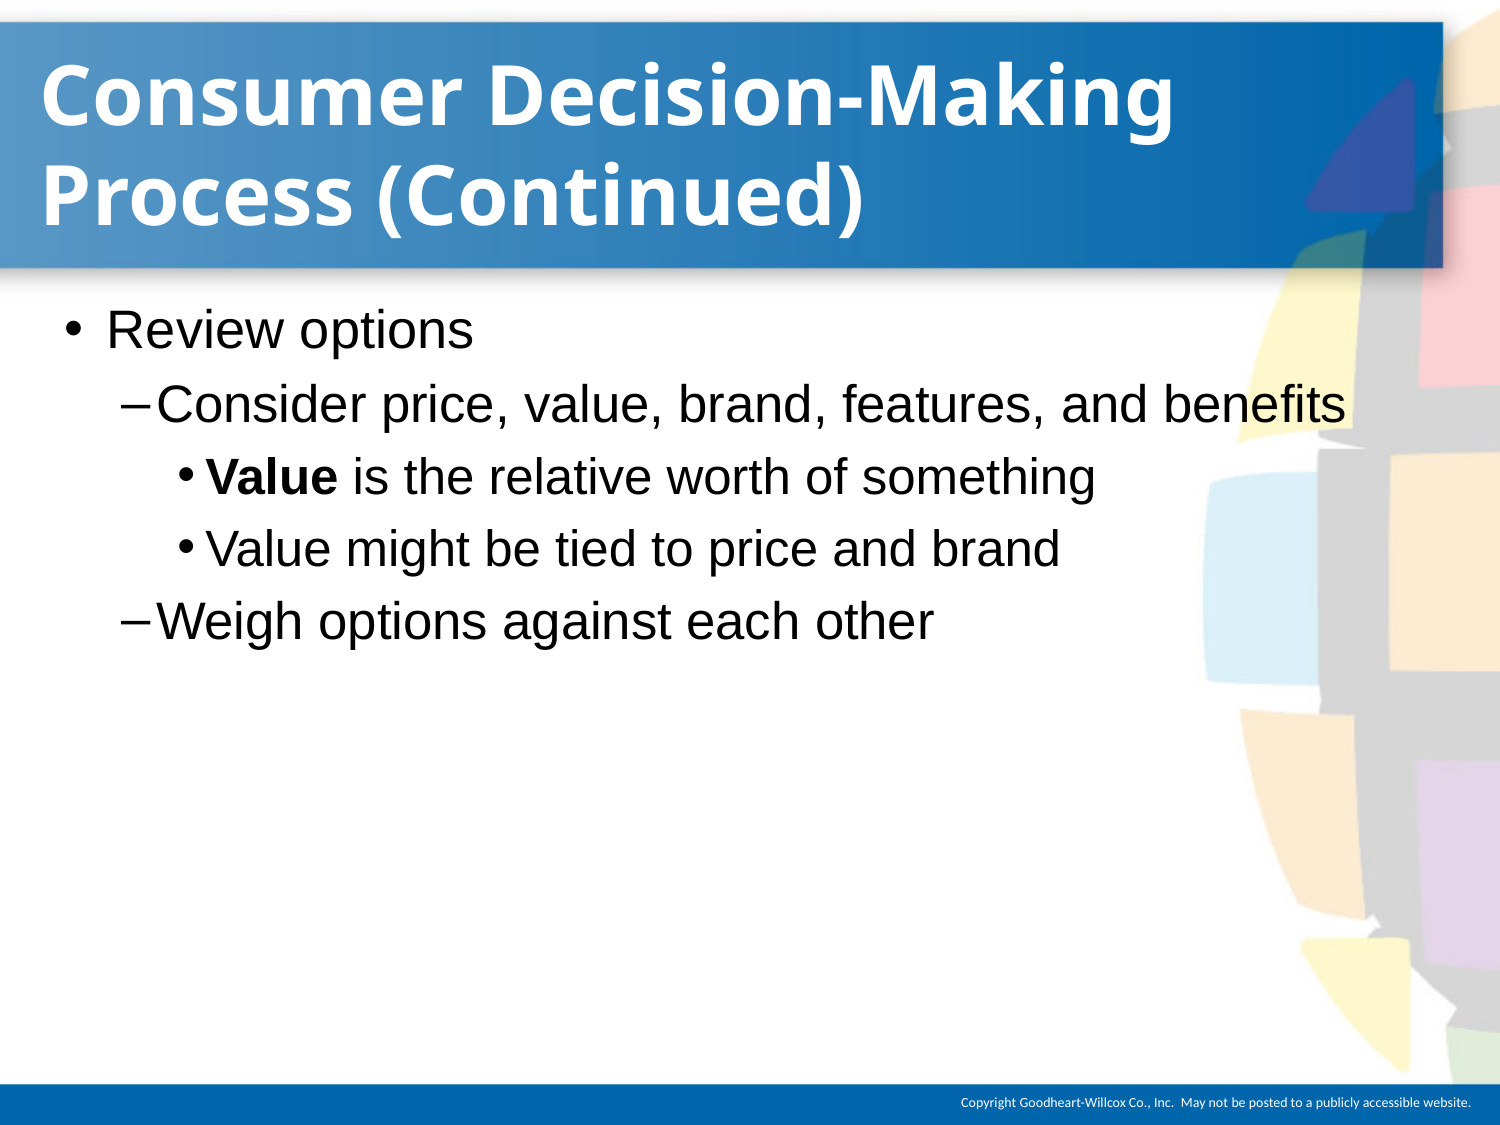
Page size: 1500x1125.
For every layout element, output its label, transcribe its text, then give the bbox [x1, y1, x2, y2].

picture [0, 0, 1500, 1125]
list Review options Consider price, value, brand, features, and benefits Value is the relative worth of something Value might be tied to price and brand Weigh options against each other [50, 287, 1438, 1075]
title Consumer Decision-Making Process (Continued) [24, 37, 1426, 251]
